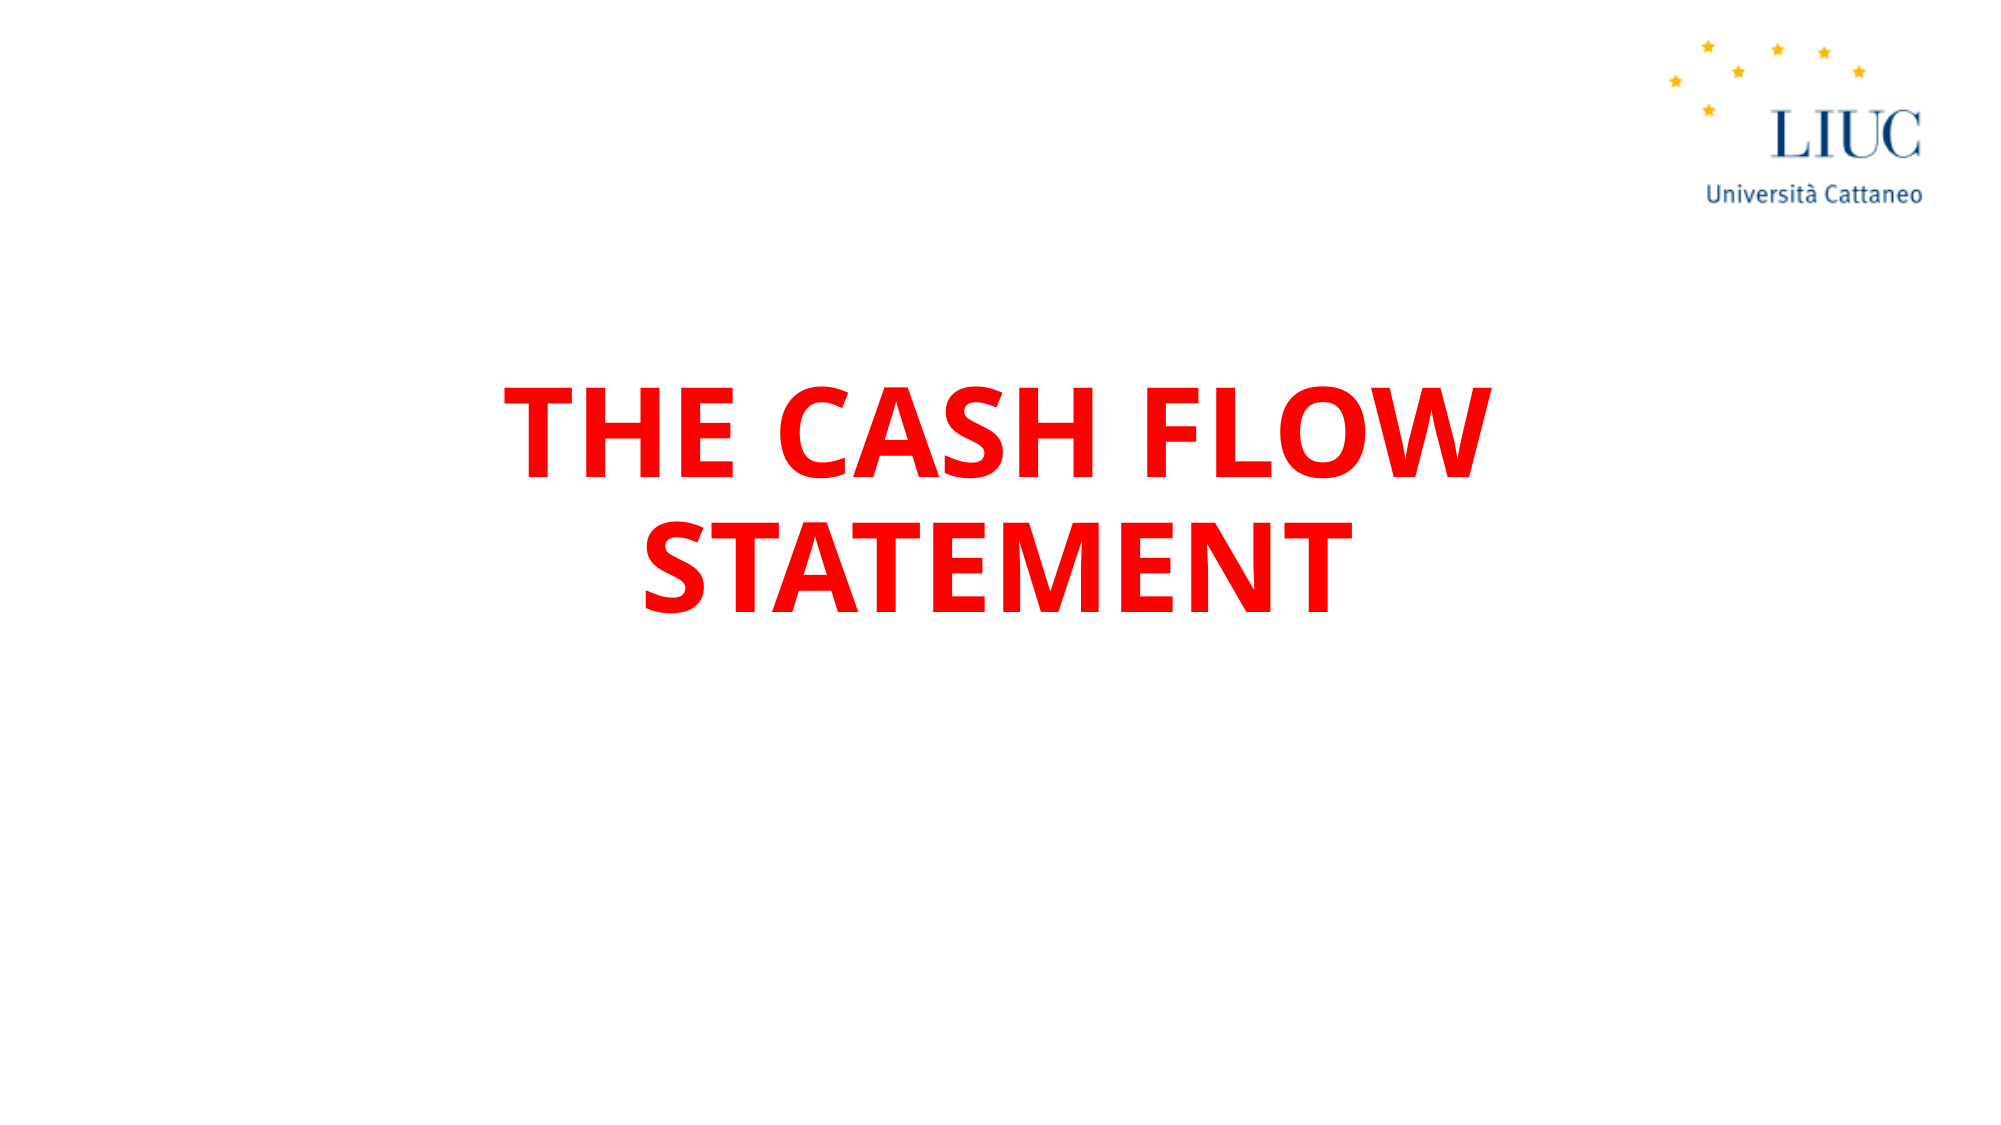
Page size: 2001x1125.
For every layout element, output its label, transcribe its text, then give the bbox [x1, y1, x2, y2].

title THE CASH FLOW STATEMENT [247, 255, 1748, 648]
picture [1644, 15, 1949, 226]
